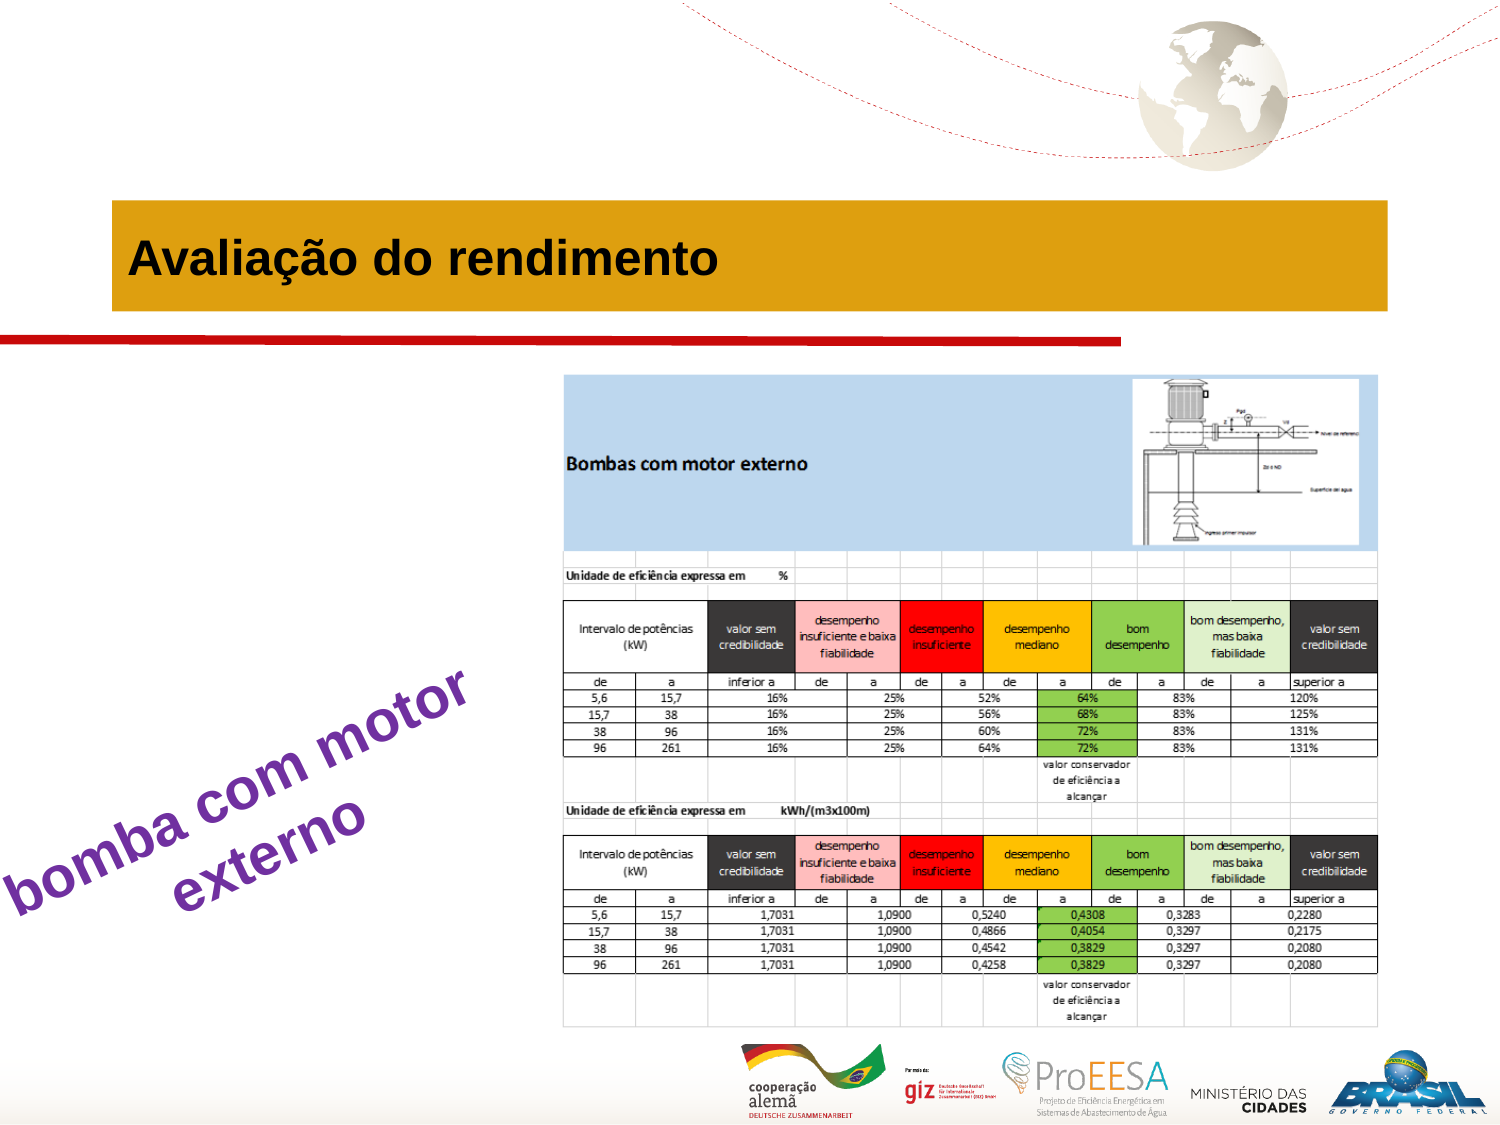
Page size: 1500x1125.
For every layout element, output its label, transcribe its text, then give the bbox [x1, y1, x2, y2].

text_box Avaliação do rendimento [110, 198, 1390, 313]
text_box bomba com motor externo [0, 614, 540, 1023]
picture [0, 369, 1500, 1125]
picture [274, 3, 1500, 187]
